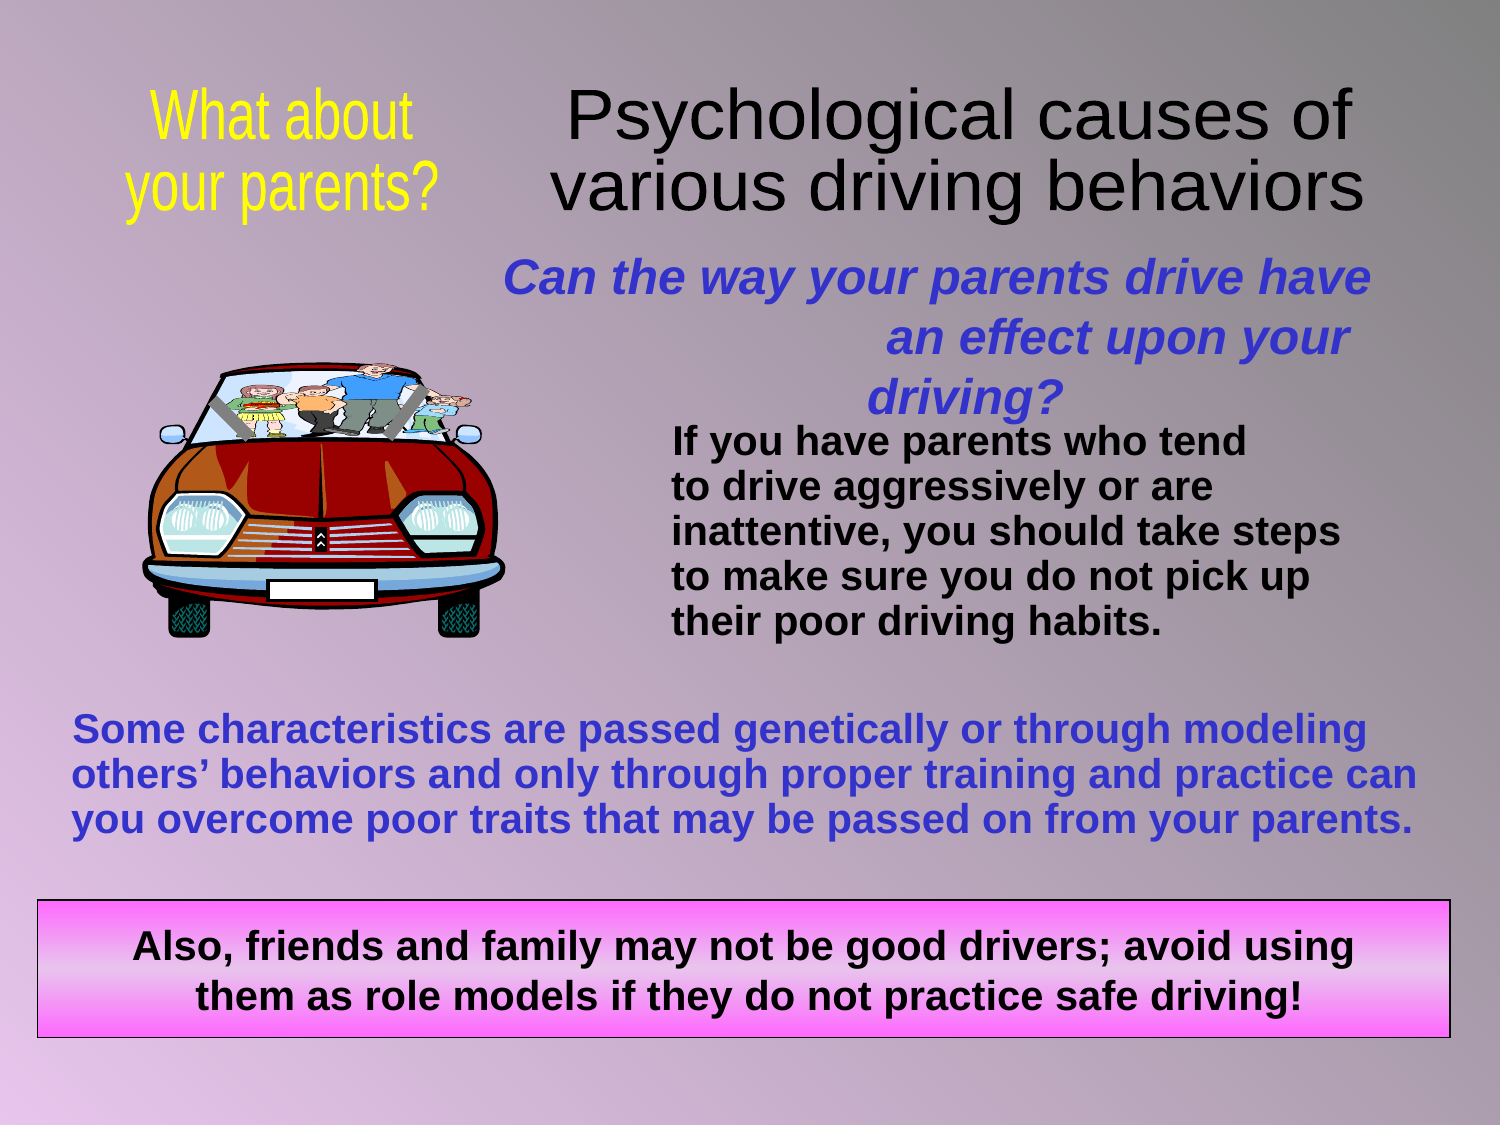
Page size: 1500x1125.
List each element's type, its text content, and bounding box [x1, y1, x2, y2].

text_box If you have parents who tend to drive aggressively or are inattentive, you should take steps to make sure you do not pick up their poor driving habits. [599, 412, 1363, 699]
text_box Also, friends and family may not be good drivers; avoid using them as role models if they do not practice safe driving! [37, 938, 1450, 1038]
picture [124, 362, 538, 638]
text_box Some characteristics are passed genetically or through modeling others’ behaviors and only through proper training and practice can you overcome poor traits that may be passed on from your parents. [0, 699, 1463, 938]
list Can the way your parents drive have an effect upon your driving? [412, 237, 1463, 413]
